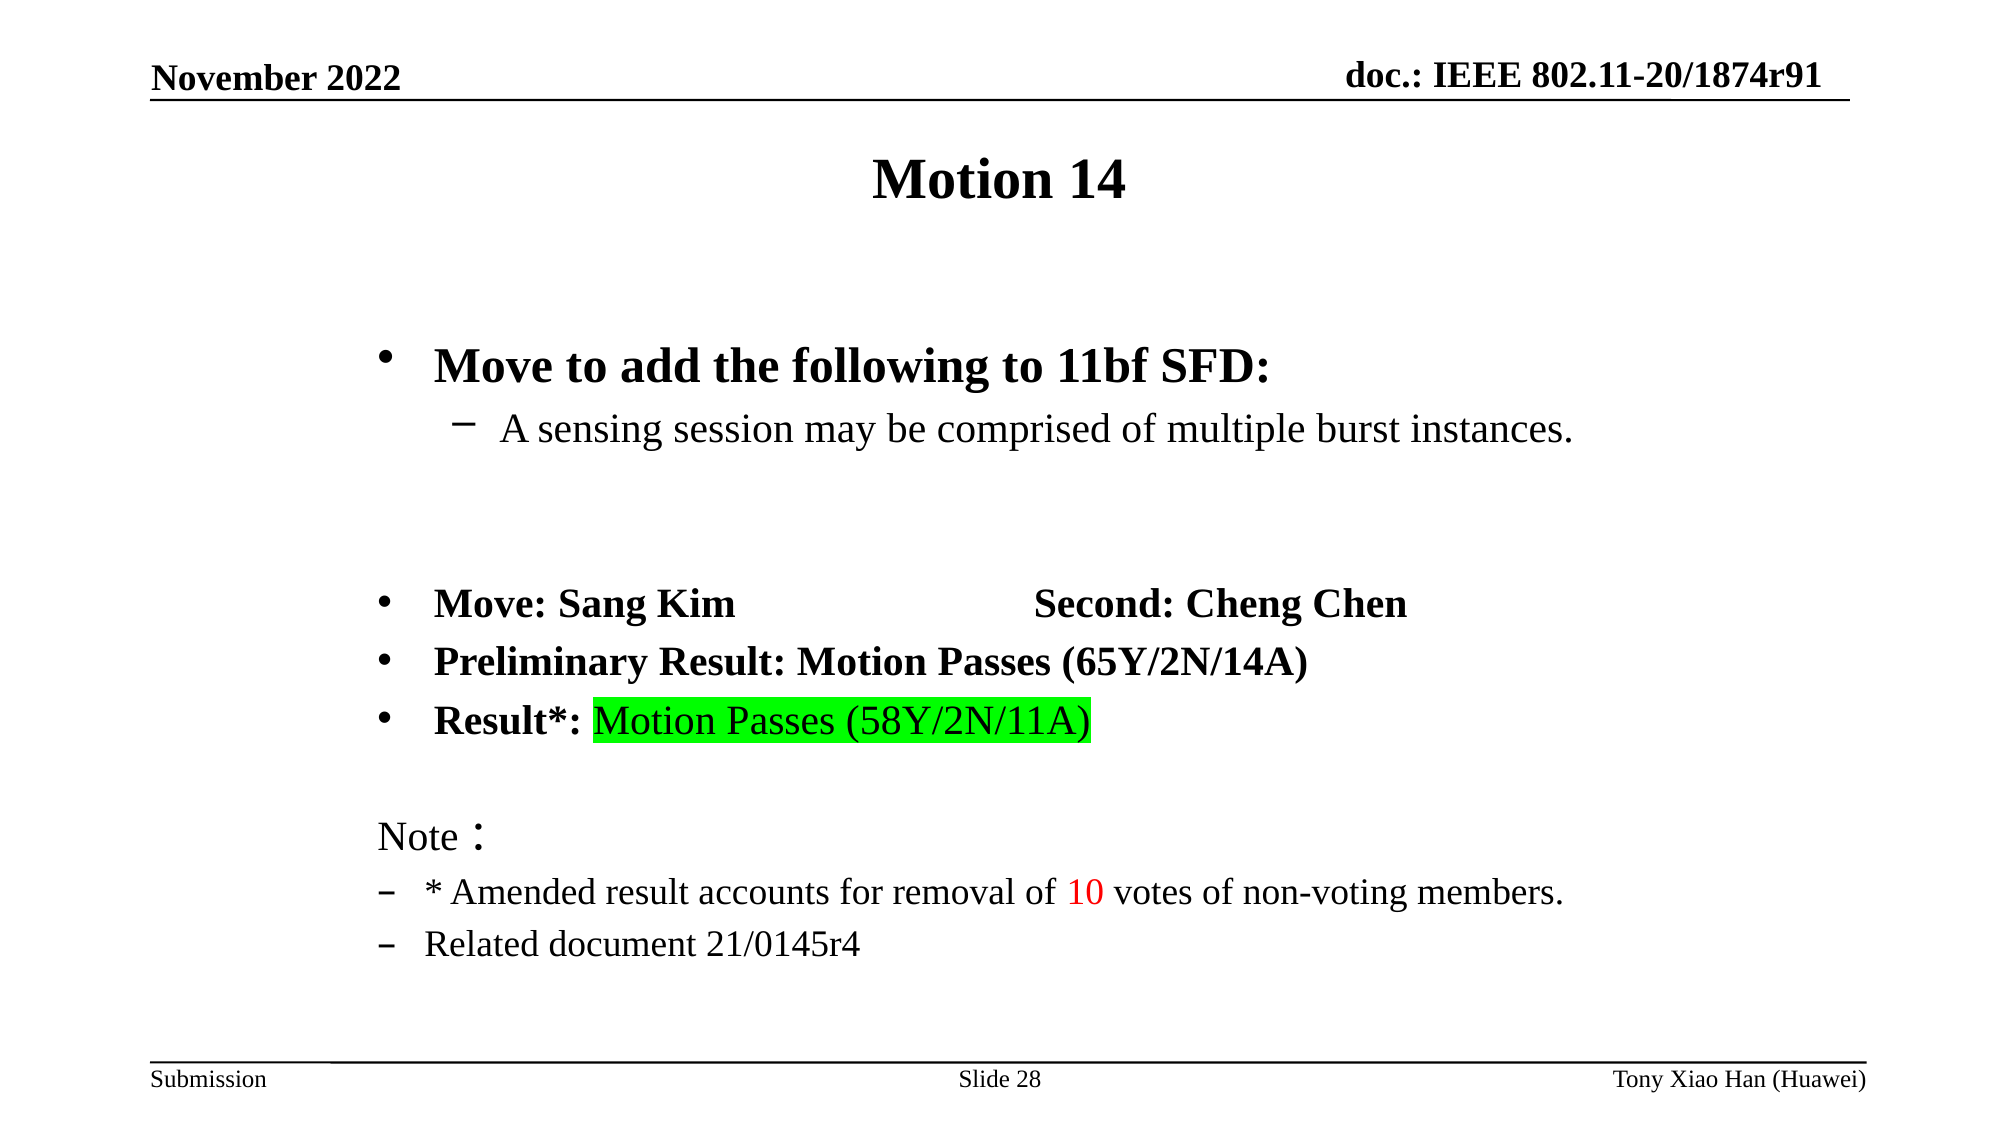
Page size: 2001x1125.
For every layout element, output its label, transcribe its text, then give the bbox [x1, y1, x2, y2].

text_box Move to add the following to 11bf SFD: A sensing session may be comprised of multiple burst instances. Move: Sang Kim Second: Cheng Chen Preliminary Result: Motion Passes (65Y/2N/14A) Result*: Motion Passes (58Y/2N/11A) Note： * Amended result accounts for removal of 10 votes of non-voting members. Related document 21/0145r4 [362, 324, 1638, 1013]
text_box Motion 14 [362, 87, 1638, 263]
